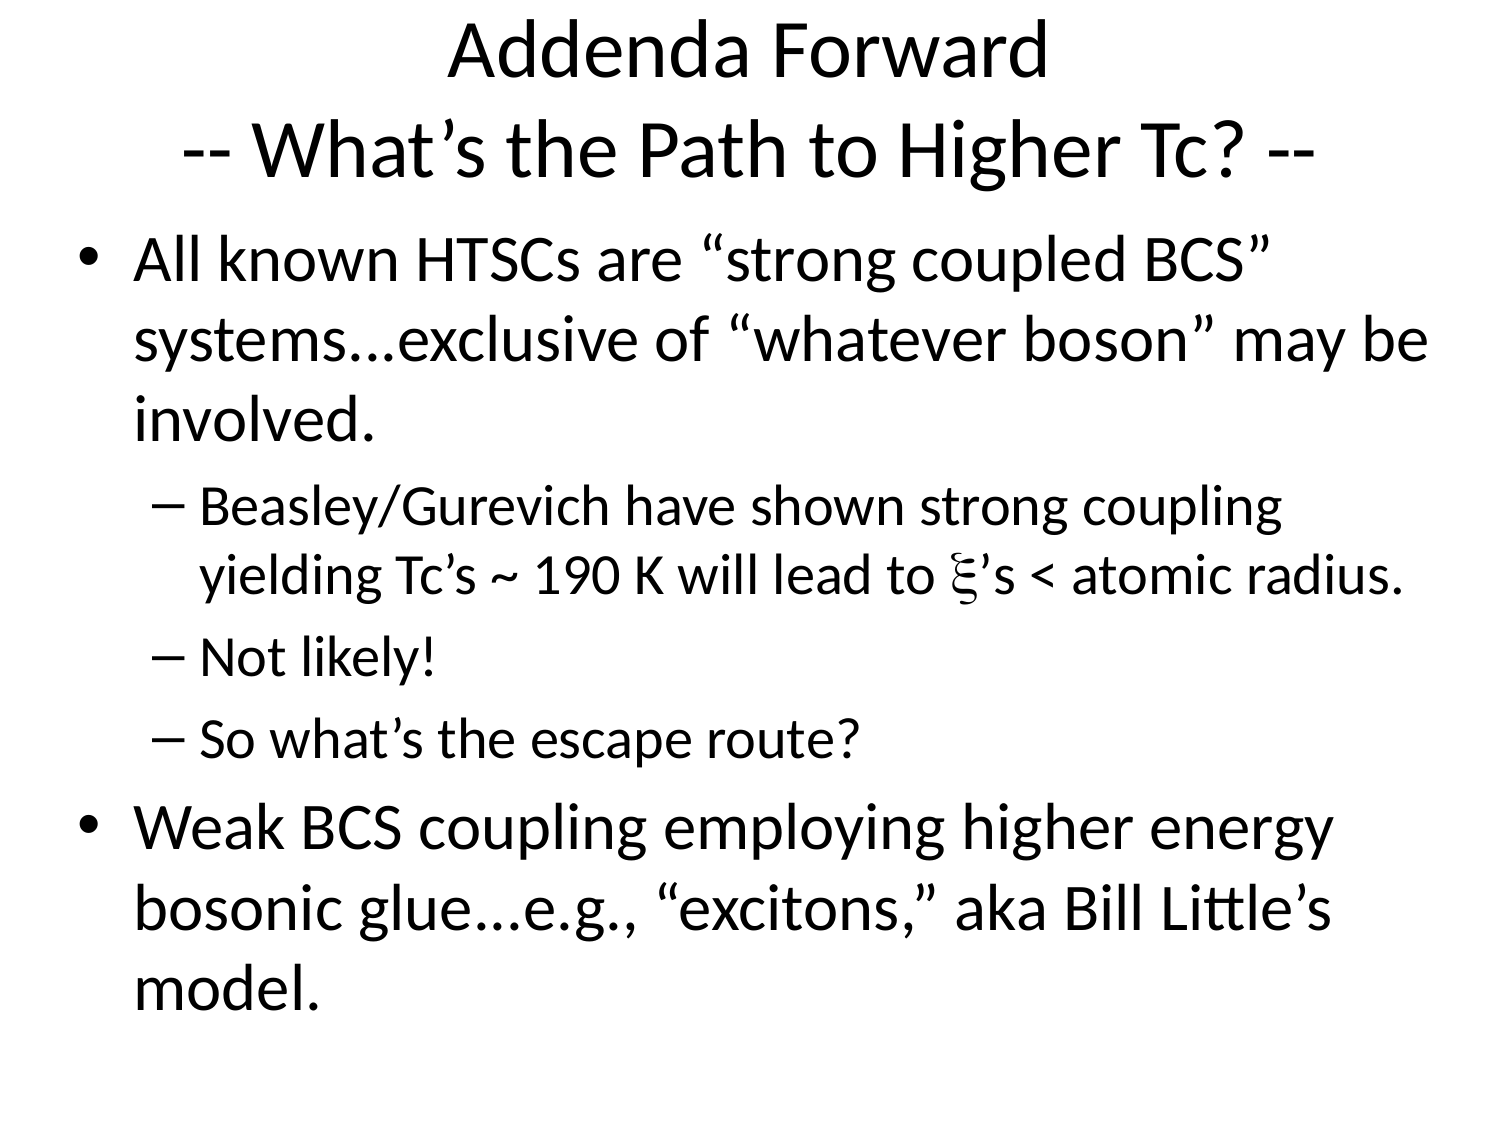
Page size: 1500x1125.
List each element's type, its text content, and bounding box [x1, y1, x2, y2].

title Addenda Forward -- What’s the Path to Higher Tc? -- [75, 0, 1425, 188]
list All known HTSCs are “strong coupled BCS” systems...exclusive of “whatever boson” may be involved. Beasley/Gurevich have shown strong coupling yielding Tc’s ~ 190 K will lead to ’s < atomic radius. Not likely! So what’s the escape route? Weak BCS coupling employing higher energy bosonic glue...e.g., “excitons,” aka Bill Little’s model. [62, 207, 1450, 950]
